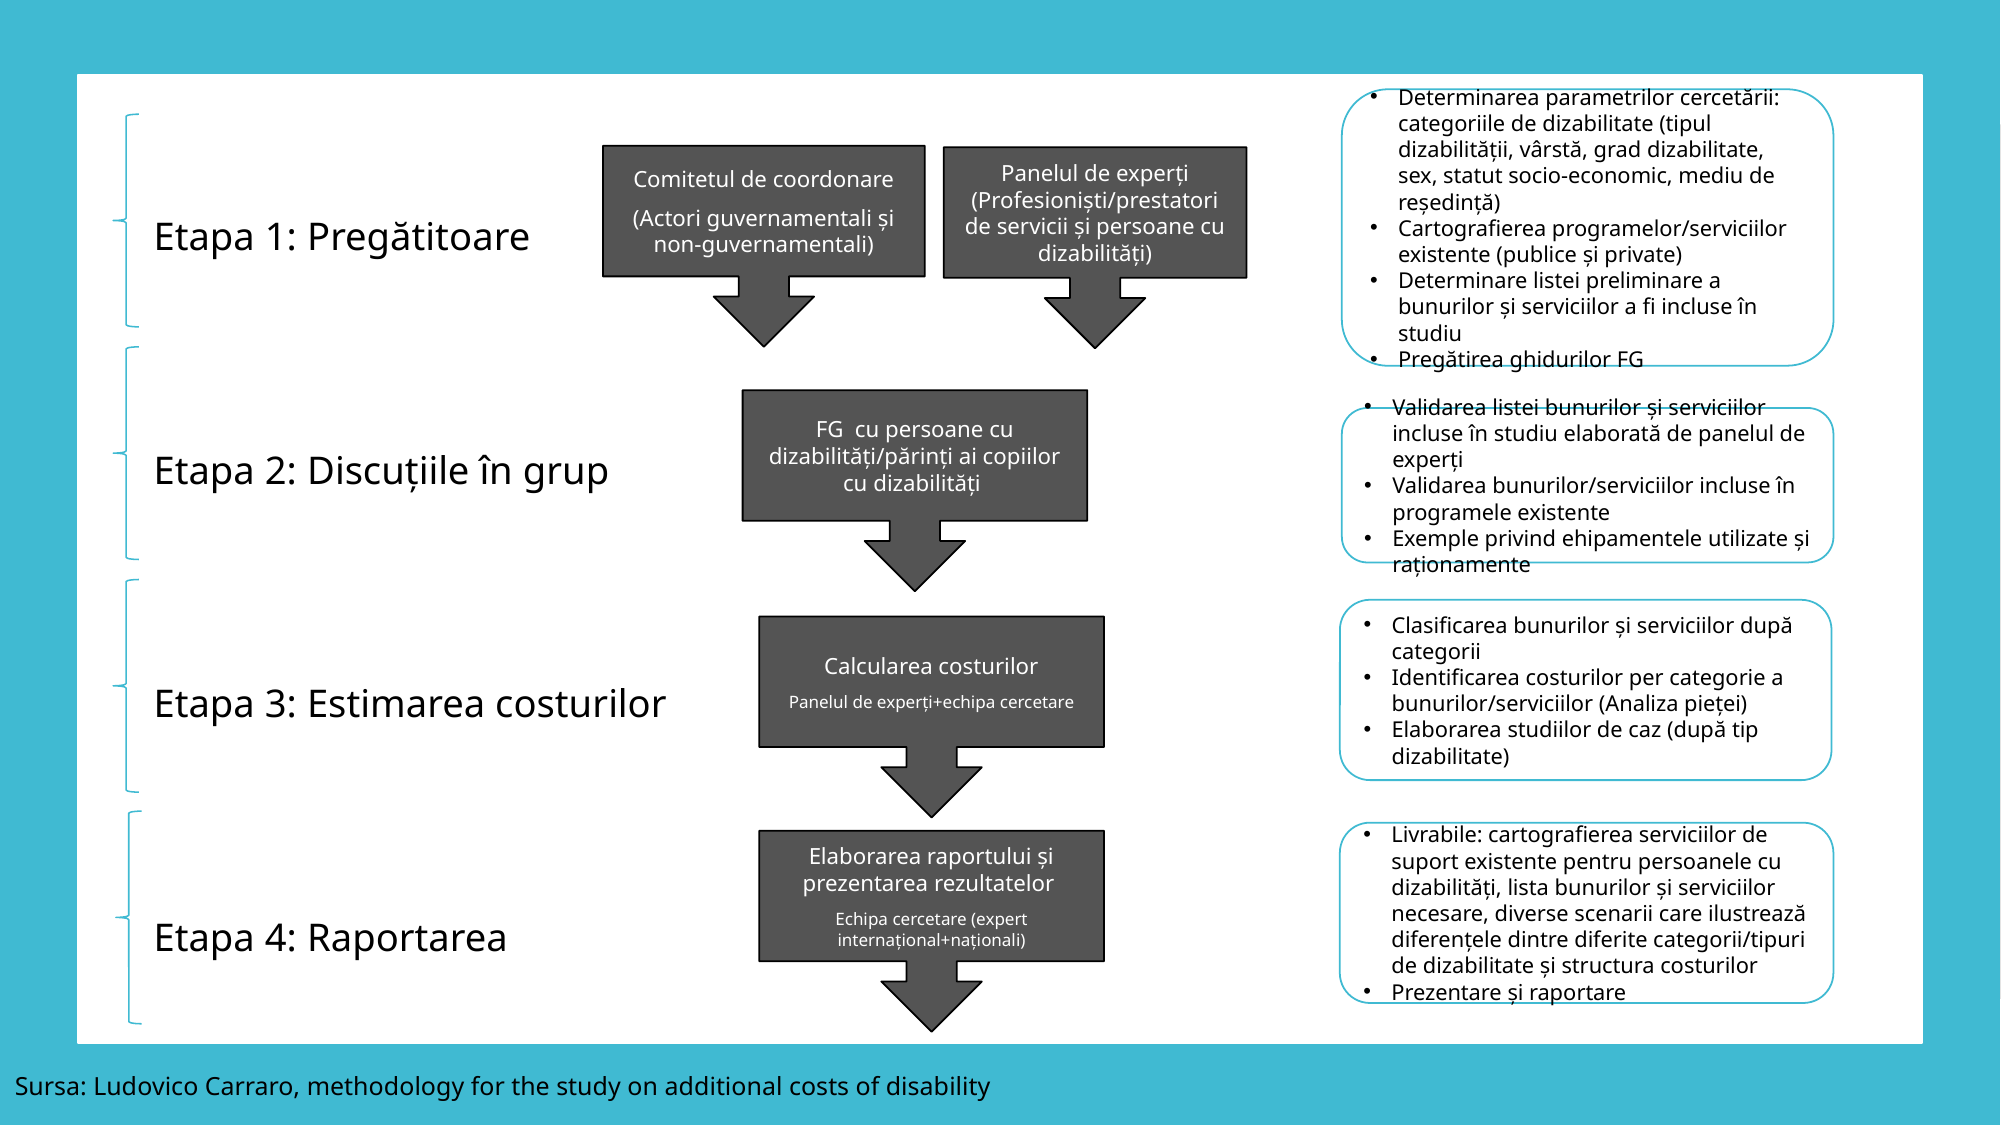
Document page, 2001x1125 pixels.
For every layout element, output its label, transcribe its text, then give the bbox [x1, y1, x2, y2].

text_box [0, 0, 2000, 1125]
text_box [112, 113, 139, 328]
text_box Clasificarea bunurilor și serviciilor după categorii Identificarea costurilor per categorie a bunurilor/serviciilor (Analiza pieței) Elaborarea studiilor de caz (după tip dizabilitate) [1338, 598, 1833, 782]
text_box [115, 810, 142, 1025]
text_box Panelul de experți (Profesioniști/prestatori de servicii și persoane cu dizabilități) [942, 146, 1248, 349]
text_box Comitetul de coordonare (Actori guvernamentali și non-guvernamentali) [602, 144, 926, 348]
text_box Calcularea costurilor Panelul de experți+echipa cercetare [758, 615, 1105, 819]
text_box [77, 74, 1923, 1044]
text_box Etapa 1: Pregătitoare Etapa 2: Discuțiile în grup Etapa 3: Estimarea costurilor Etapa 4: Raportarea [138, 205, 1375, 1063]
text_box Determinarea parametrilor cercetării: categoriile de dizabilitate (tipul dizabilității, vârstă, grad dizabilitate, sex, statut socio-economic, mediu de reședință) Cartografierea programelor/serviciilor existente (publice și private) Determinare listei preliminare a bunurilor și serviciilor a fi incluse în studiu Pregătirea ghidurilor FG [1340, 88, 1835, 367]
text_box Sursa: Ludovico Carraro, methodology for the study on additional costs of disability [0, 1063, 1906, 1108]
text_box Validarea listei bunurilor și serviciilor incluse în studiu elaborată de panelul de experți Validarea bunurilor/serviciilor incluse în programele existente Exemple privind ehipamentele utilizate și raționamente [1340, 407, 1835, 564]
text_box [112, 578, 139, 793]
text_box [112, 346, 139, 561]
text_box FG cu persoane cu dizabilități/părinți ai copiilor cu dizabilități [741, 389, 1089, 592]
text_box Elaborarea raportului și prezentarea rezultatelor Echipa cercetare (expert internațional+naționali) [758, 829, 1105, 1033]
text_box Livrabile: cartografierea serviciilor de suport existente pentru persoanele cu dizabilități, lista bunurilor și serviciilor necesare, diverse scenarii care ilustrează diferențele dintre diferite categorii/tipuri de dizabilitate și structura costurilor Prezentare și raportare [1338, 821, 1835, 1004]
